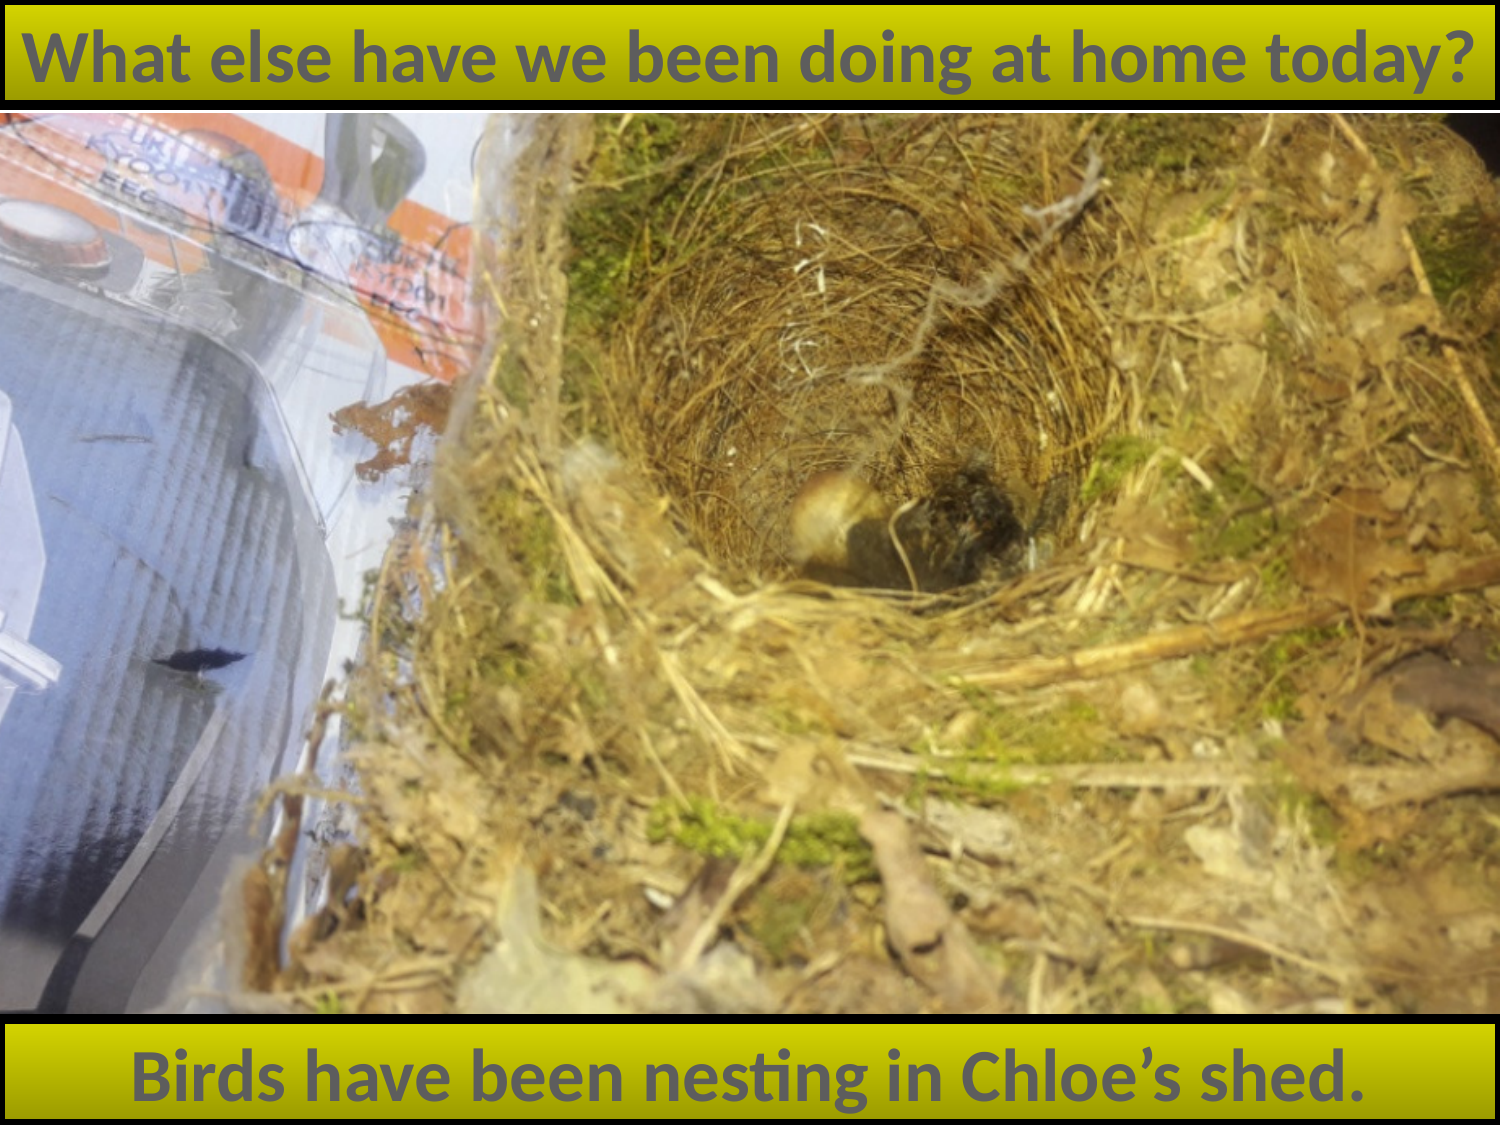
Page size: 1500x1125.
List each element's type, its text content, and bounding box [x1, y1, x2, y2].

text_box Birds have been nesting in Chloe’s shed. [0, 1029, 1500, 1124]
text_box What else have we been doing at home today? [0, 0, 1500, 105]
picture [0, 113, 1500, 1024]
